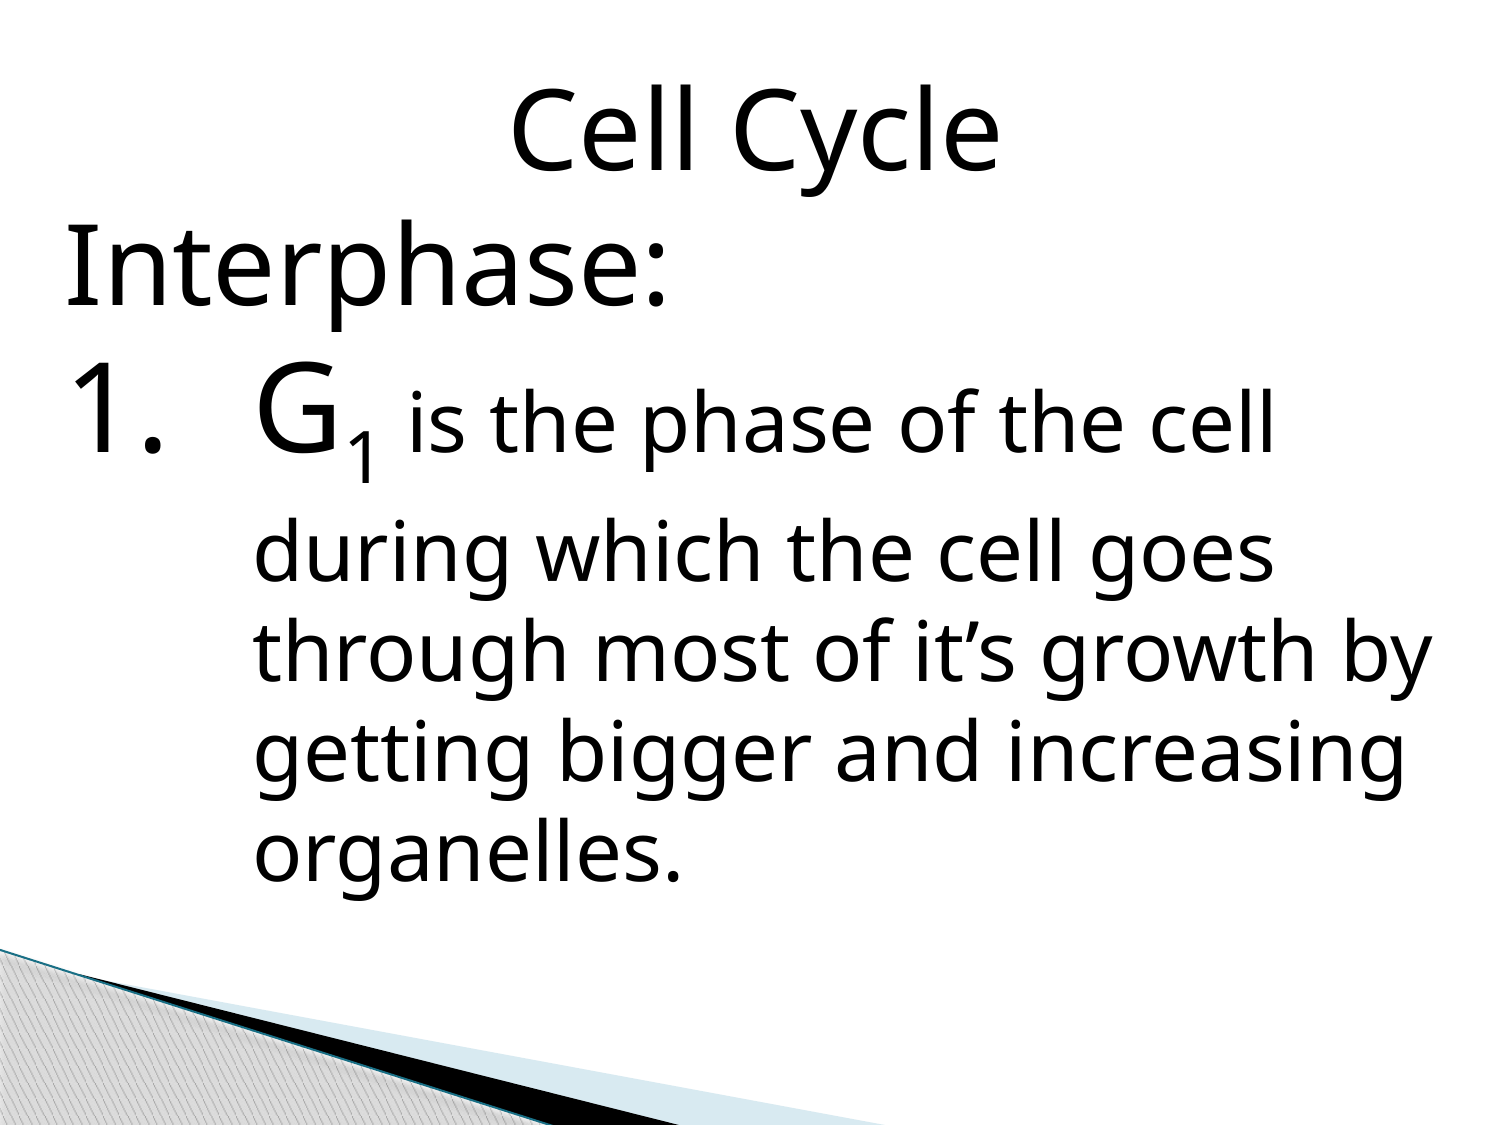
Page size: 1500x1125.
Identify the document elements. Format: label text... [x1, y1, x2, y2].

text_box Cell Cycle Interphase: G1 is the phase of the cell during which the cell goes through most of it’s growth by getting bigger and increasing organelles. [49, 50, 1463, 1125]
